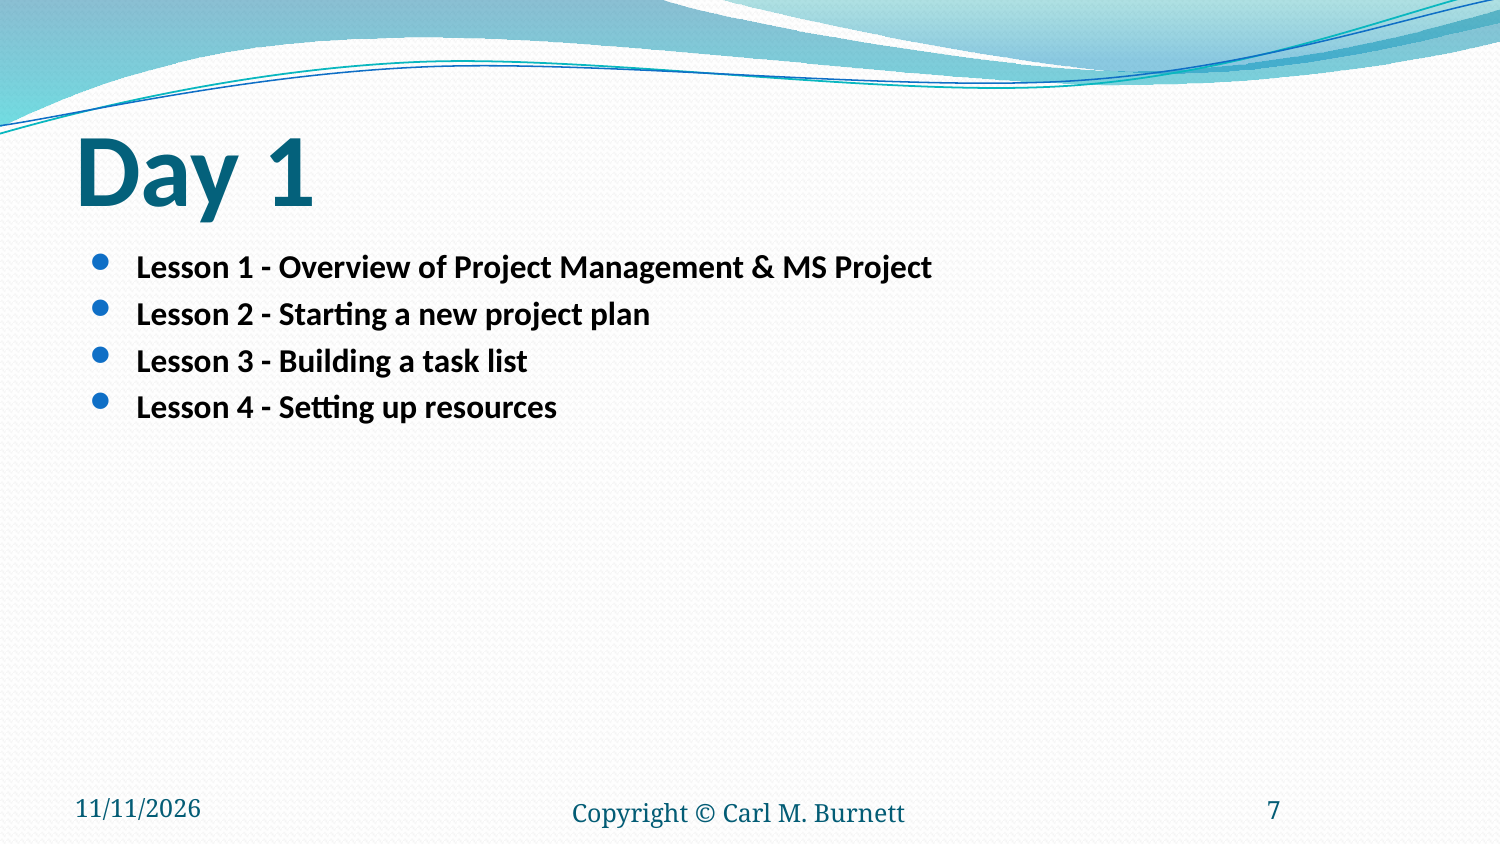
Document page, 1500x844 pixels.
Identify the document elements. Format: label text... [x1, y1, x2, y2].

slide_number 7 [1018, 795, 1281, 829]
footer Copyright © Carl M. Burnett [571, 794, 929, 828]
list Lesson 1 - Overview of Project Management & MS Project Lesson 2 - Starting a new project plan Lesson 3 - Building a task list Lesson 4 - Setting up resources [75, 238, 1425, 779]
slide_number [75, 782, 425, 827]
title Day 1 [75, 86, 1425, 228]
